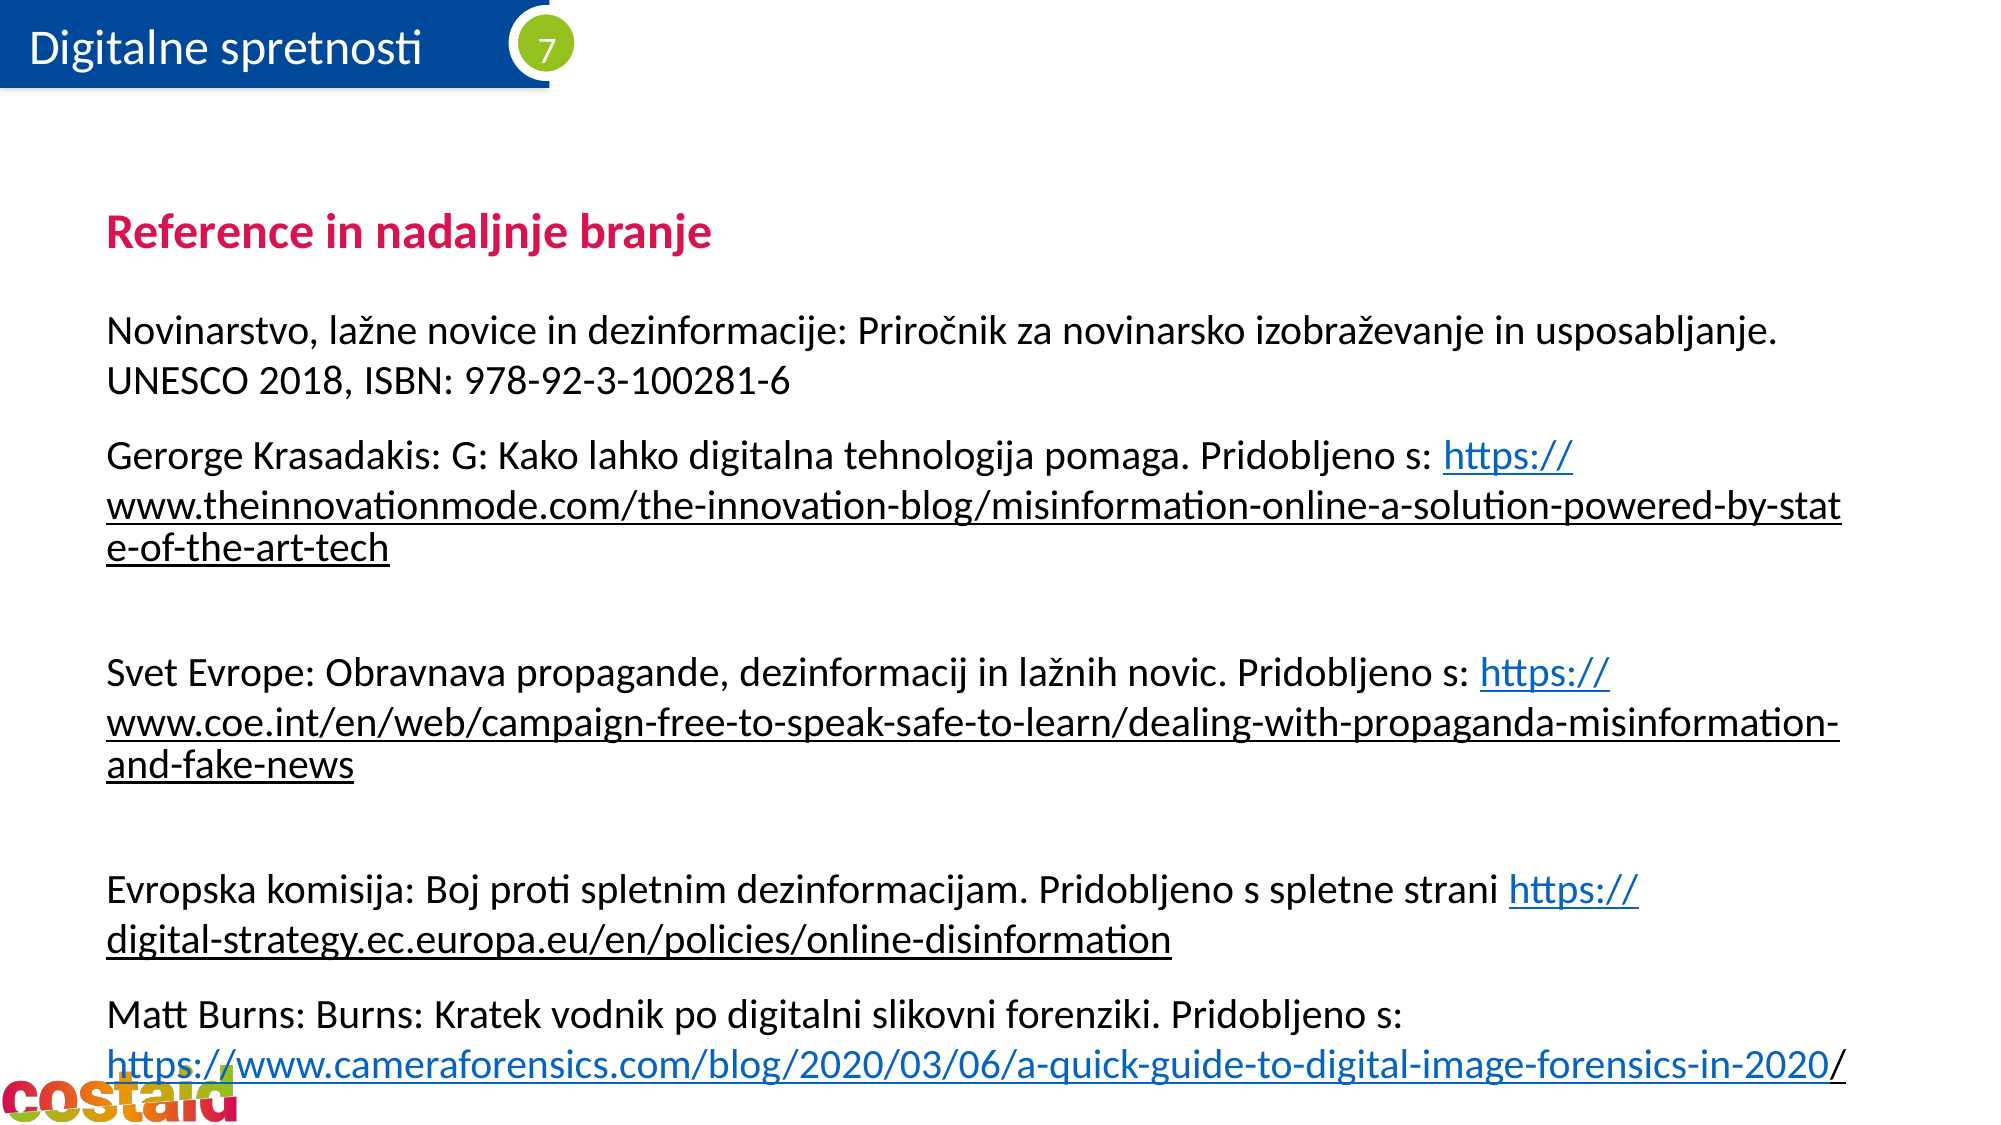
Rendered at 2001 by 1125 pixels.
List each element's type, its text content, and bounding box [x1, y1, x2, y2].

picture [0, 1065, 267, 1125]
title Reference in nadaljnje branje [91, 182, 1906, 282]
list Novinarstvo, lažne novice in dezinformacije: Priročnik za novinarsko izobraževanje in usposabljanje. UNESCO 2018, ISBN: 978-92-3-100281-6 Gerorge Krasadakis: G: Kako lahko digitalna tehnologija pomaga. Pridobljeno s: https://www.theinnovationmode.com/the-innovation-blog/misinformation-online-a-solution-powered-by-state-of-the-art-tech Svet Evrope: Obravnava propagande, dezinformacij in lažnih novic. Pridobljeno s: https://www.coe.int/en/web/campaign-free-to-speak-safe-to-learn/dealing-with-propaganda-misinformation-and-fake-news Evropska komisija: Boj proti spletnim dezinformacijam. Pridobljeno s spletne strani https://digital-strategy.ec.europa.eu/en/policies/online-disinformation Matt Burns: Burns: Kratek vodnik po digitalni slikovni forenziki. Pridobljeno s: https://www.cameraforensics.com/blog/2020/03/06/a-quick-guide-to-digital-image-forensics-in-2020/ [91, 295, 1866, 1094]
